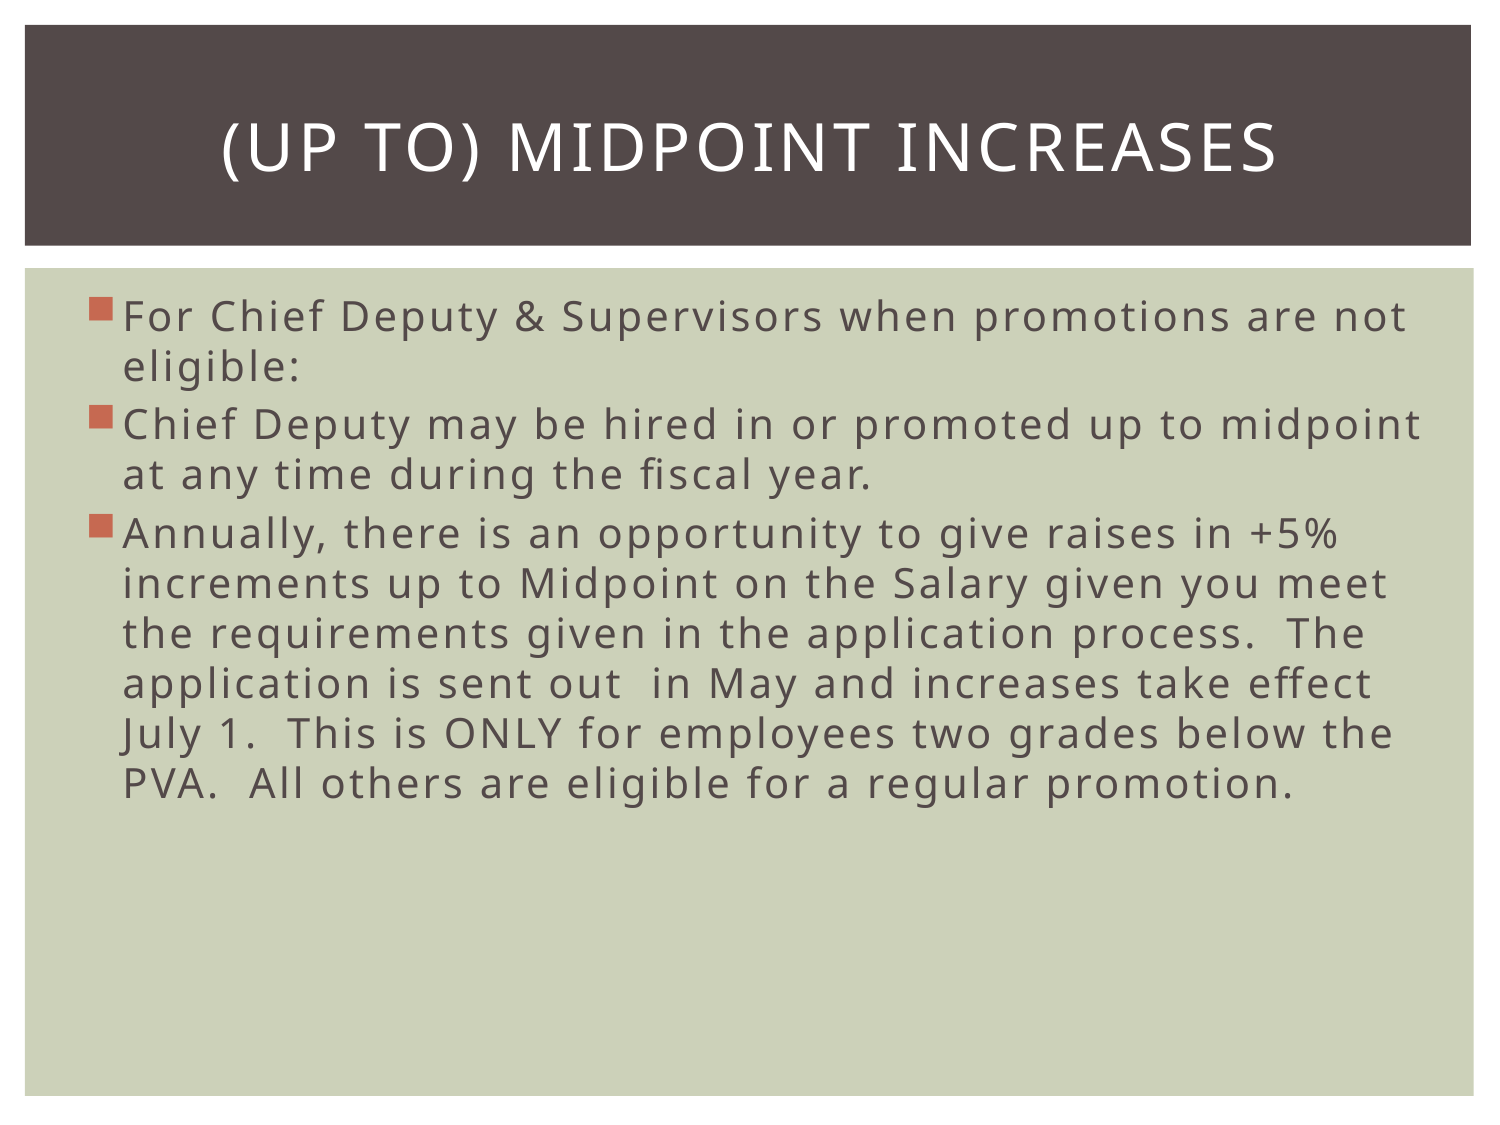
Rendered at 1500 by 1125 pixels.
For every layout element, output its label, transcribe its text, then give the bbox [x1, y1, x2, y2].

list For Chief Deputy & Supervisors when promotions are not eligible: Chief Deputy may be hired in or promoted up to midpoint at any time during the fiscal year. Annually, there is an opportunity to give raises in +5% increments up to Midpoint on the Salary given you meet the requirements given in the application process. The application is sent out in May and increases take effect July 1. This is ONLY for employees two grades below the PVA. All others are eligible for a regular promotion. [62, 281, 1442, 1005]
title (Up to) Midpoint Increases [62, 58, 1438, 232]
